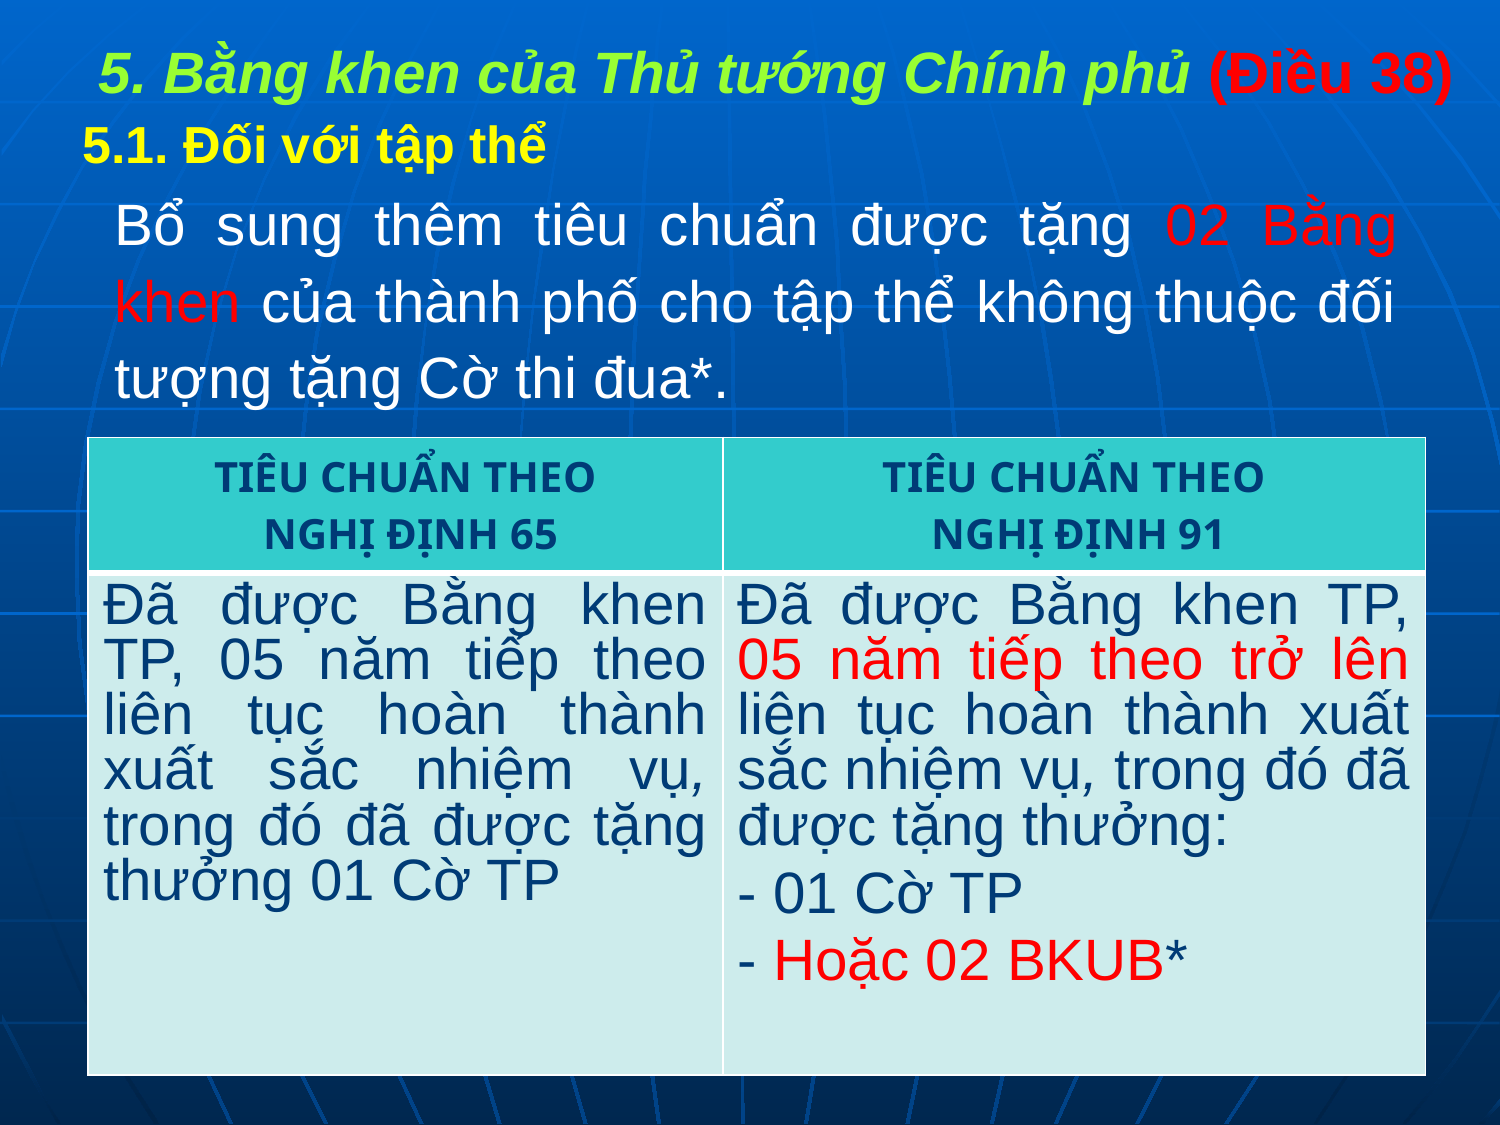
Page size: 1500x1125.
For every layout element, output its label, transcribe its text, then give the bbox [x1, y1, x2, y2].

table_header TIÊU CHUẨN THEO NGHỊ ĐỊNH 91 [724, 438, 1425, 570]
table_header TIÊU CHUẨN THEO NGHỊ ĐỊNH 65 [89, 438, 722, 570]
title 5. Bằng khen của Thủ tướng Chính phủ (Điều 38) 5.1. Đối với tập thể [37, 100, 1500, 201]
table_cell Đã được Bằng khen TP, 05 năm tiếp theo liên tục hoàn thành xuất sắc nhiệm vụ, trong đó đã được tặng thưởng 01 Cờ TP [89, 576, 722, 1074]
text_box Bổ sung thêm tiêu chuẩn được tặng 02 Bằng khen của thành phố cho tập thể không thuộc đối tượng tặng Cờ thi đua*. [99, 172, 1413, 418]
table_cell Đã được Bằng khen TP, 05 năm tiếp theo trở lên liên tục hoàn thành xuất sắc nhiệm vụ, trong đó đã được tặng thưởng: - 01 Cờ TP - Hoặc 02 BKUB* [724, 576, 1425, 1074]
